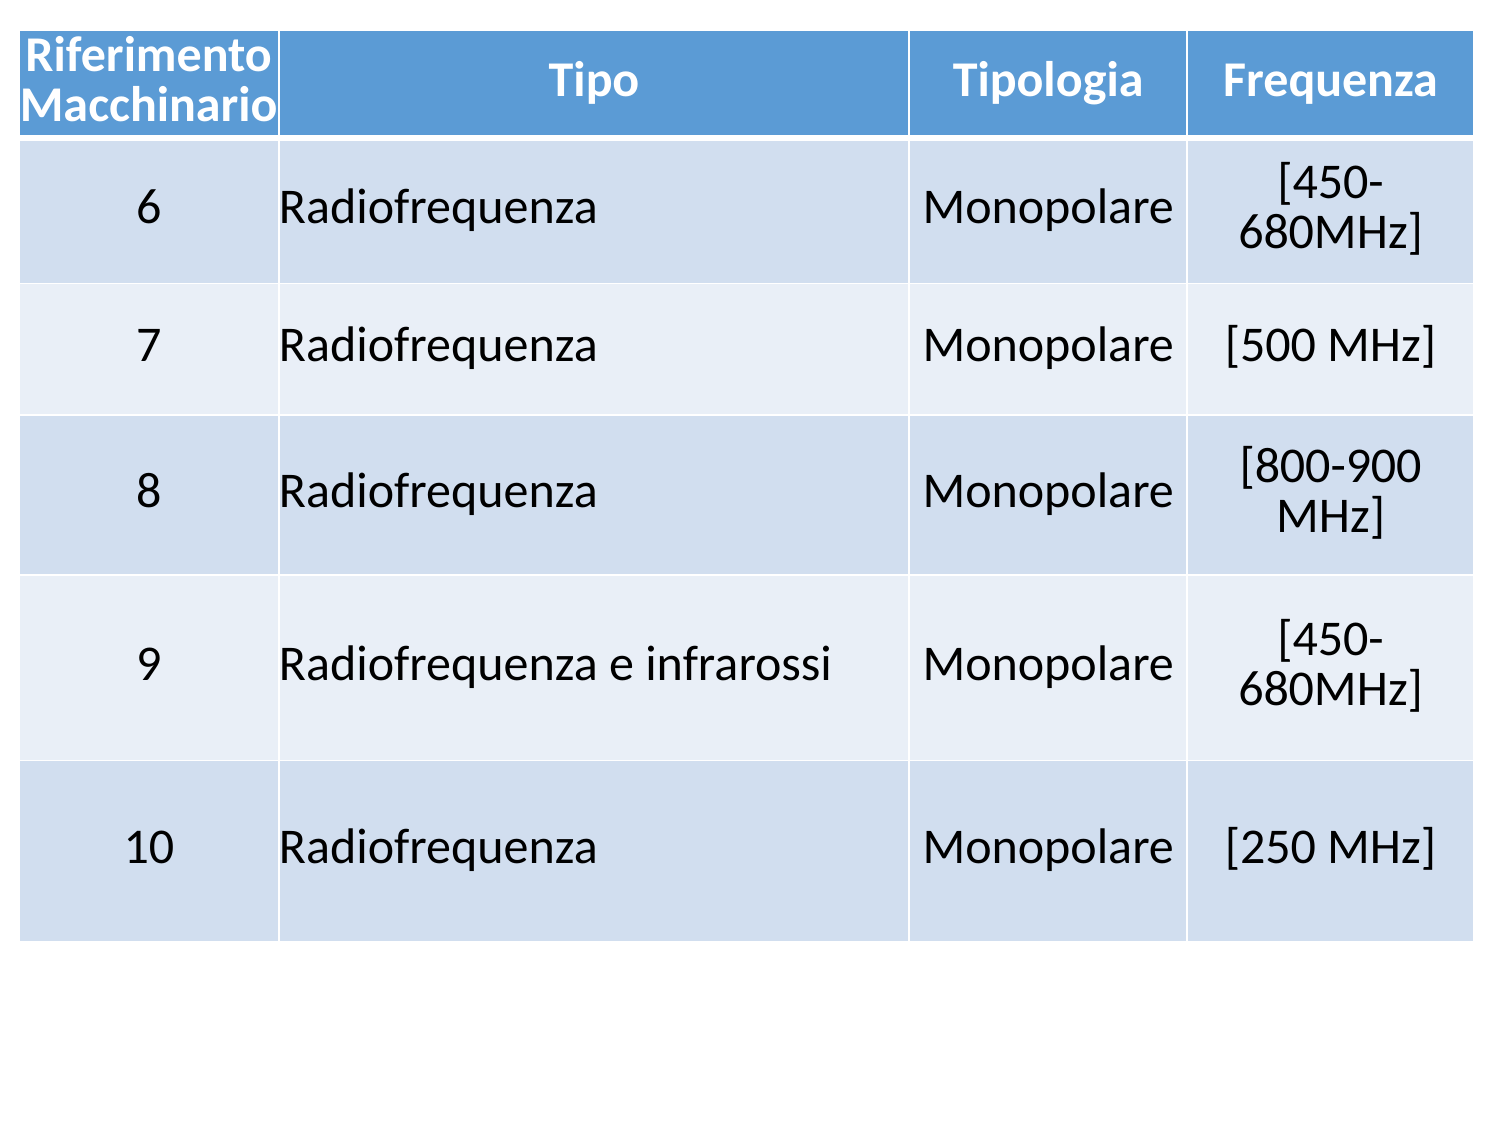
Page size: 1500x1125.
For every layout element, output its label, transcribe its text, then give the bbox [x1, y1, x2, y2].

table_cell 7 [20, 284, 278, 414]
table_header Frequenza [1188, 31, 1473, 135]
table_cell 9 [20, 576, 278, 760]
table_cell Monopolare [910, 761, 1186, 941]
table_cell [500 MHz] [1188, 284, 1473, 414]
table_cell Radiofrequenza [280, 284, 908, 414]
table_cell [800-900 MHz] [1188, 416, 1473, 574]
table_cell Radiofrequenza [280, 141, 908, 283]
table_cell 6 [20, 141, 278, 283]
table_cell Radiofrequenza e infrarossi [280, 576, 908, 760]
table_cell Monopolare [910, 141, 1186, 283]
table_cell [250 MHz] [1188, 761, 1473, 941]
table_cell [450-680MHz] [1188, 576, 1473, 760]
table_header Tipologia [910, 31, 1186, 135]
table_cell 10 [20, 761, 278, 941]
table_cell Radiofrequenza [280, 416, 908, 574]
table_cell [450-680MHz] [1188, 141, 1473, 283]
table_cell Radiofrequenza [280, 761, 908, 941]
table_header Tipo [280, 31, 908, 135]
table_cell Monopolare [910, 416, 1186, 574]
table_cell Monopolare [910, 284, 1186, 414]
table_cell 8 [20, 416, 278, 574]
table_header Riferimento Macchinario [20, 31, 278, 135]
table_cell Monopolare [910, 576, 1186, 760]
